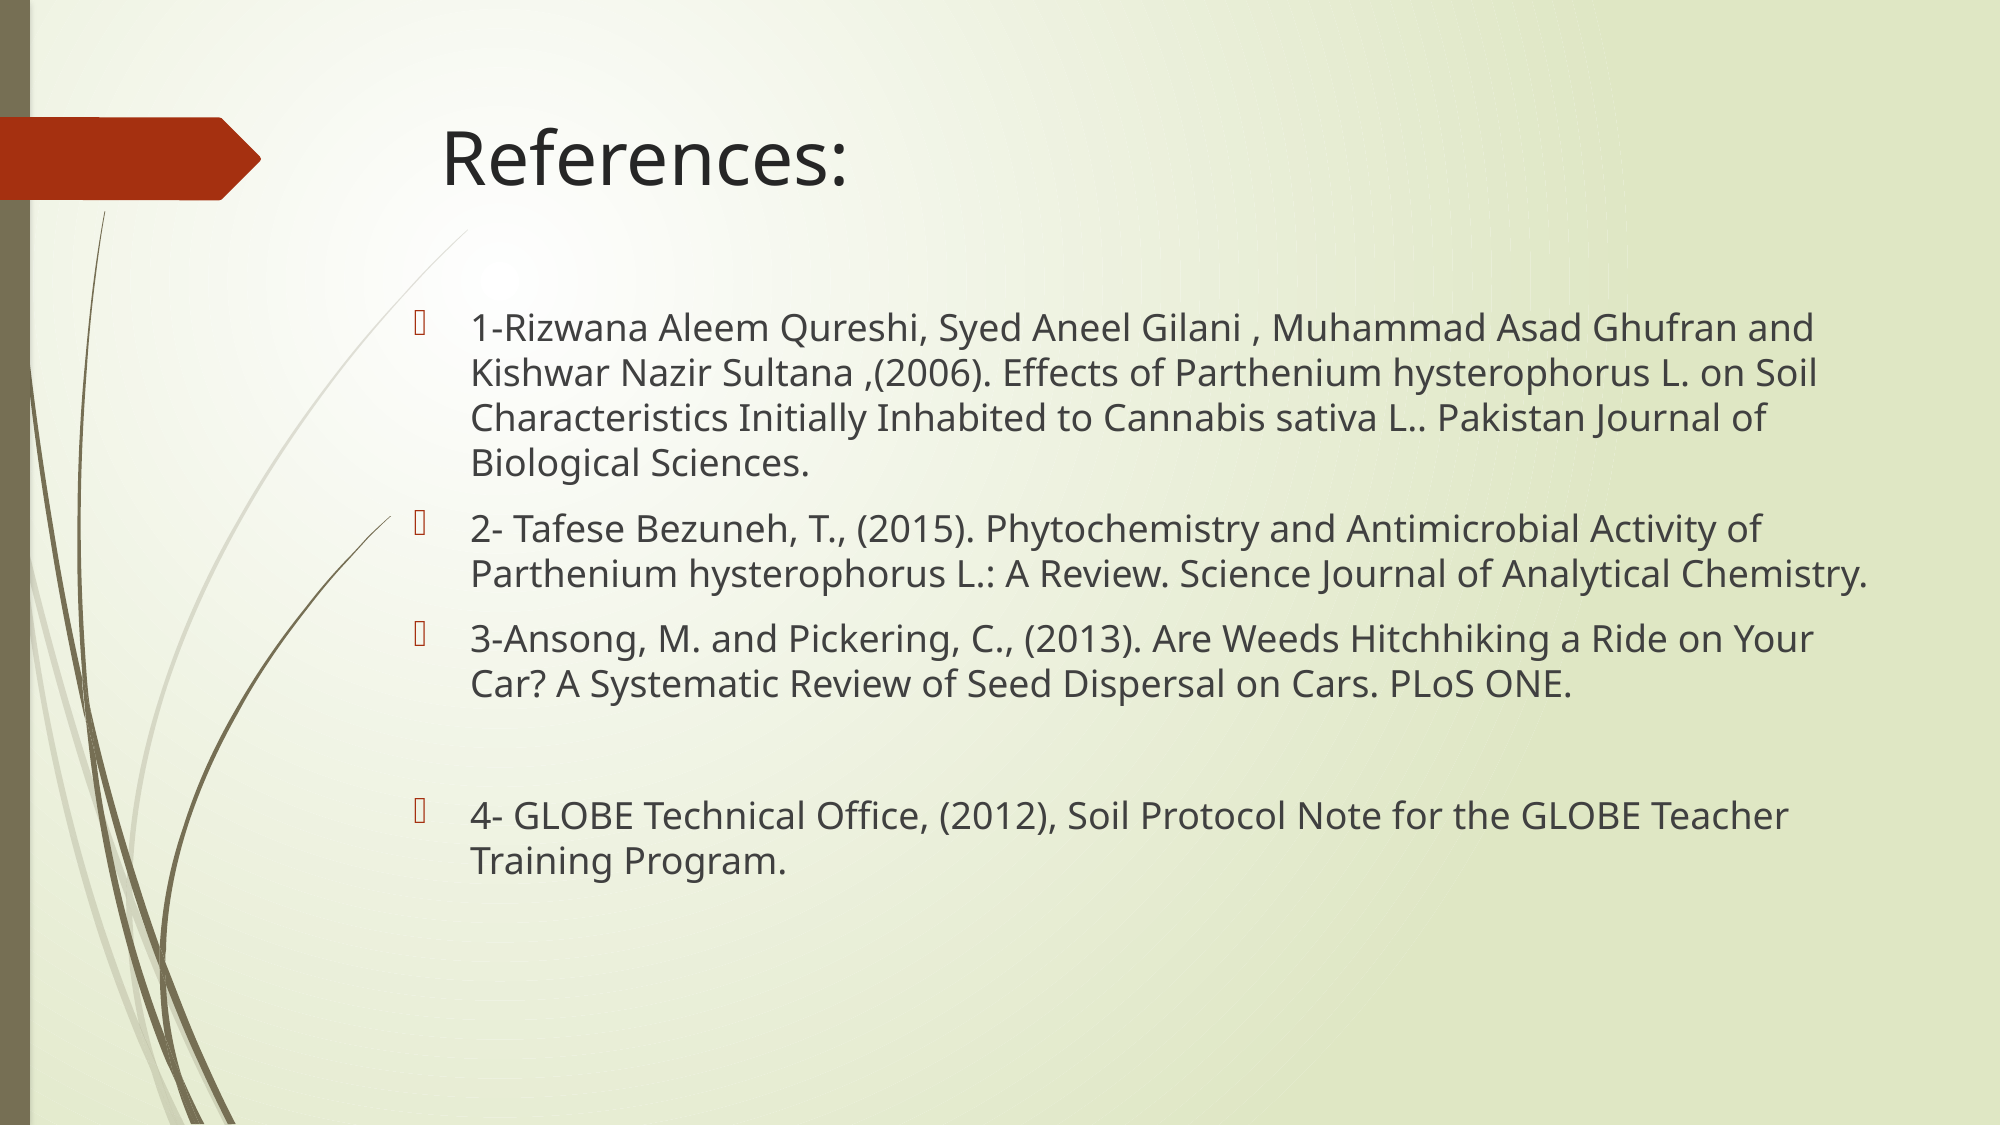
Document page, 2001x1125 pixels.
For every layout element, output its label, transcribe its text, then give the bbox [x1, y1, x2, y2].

list 1-Rizwana Aleem Qureshi, Syed Aneel Gilani , Muhammad Asad Ghufran and Kishwar Nazir Sultana ,(2006). Effects of Parthenium hysterophorus L. on Soil Characteristics Initially Inhabited to Cannabis sativa L.. Pakistan Journal of Biological Sciences. 2- Tafese Bezuneh, T., (2015). Phytochemistry and Antimicrobial Activity of Parthenium hysterophorus L.: A Review. Science Journal of Analytical Chemistry. 3-Ansong, M. and Pickering, C., (2013). Are Weeds Hitchhiking a Ride on Your Car? A Systematic Review of Seed Dispersal on Cars. PLoS ONE. 4- GLOBE Technical Office, (2012), Soil Protocol Note for the GLOBE Teacher Training Program. [398, 296, 1888, 970]
title References: [425, 102, 1888, 224]
